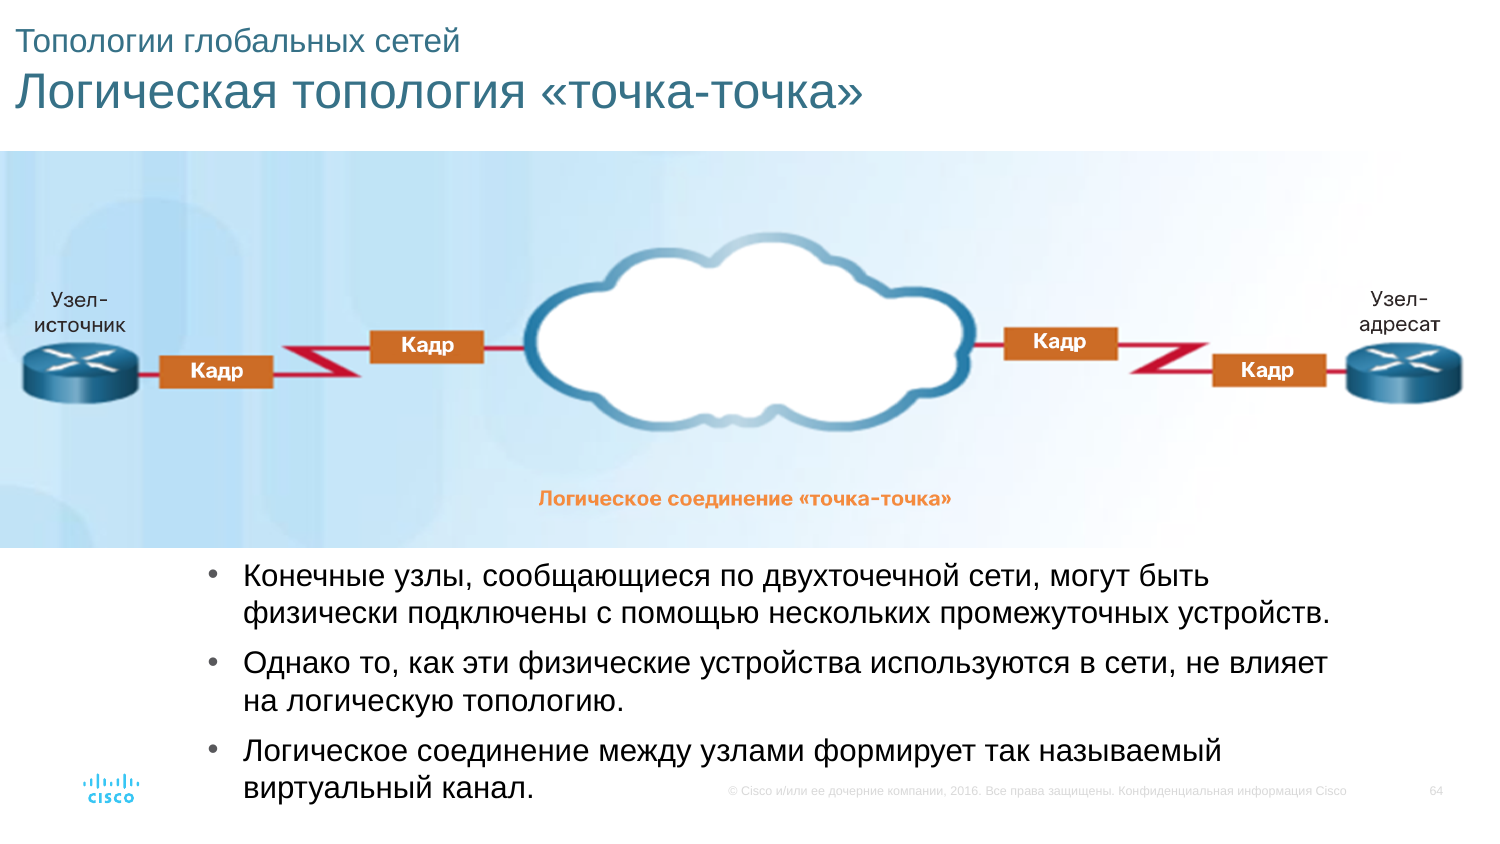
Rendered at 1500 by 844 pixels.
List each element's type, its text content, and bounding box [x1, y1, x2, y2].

picture [0, 150, 1500, 549]
text_box Конечные узлы, сообщающиеся по двухточечной сети, могут быть физически подключены с помощью нескольких промежуточных устройств. Однако то, как эти физические устройства используются в сети, не влияет на логическую топологию. Логическое соединение между узлами формирует так называемый виртуальный канал. [169, 555, 1370, 813]
title Топологии глобальных сетей Логическая топология «точка-точка» [0, 6, 1500, 131]
